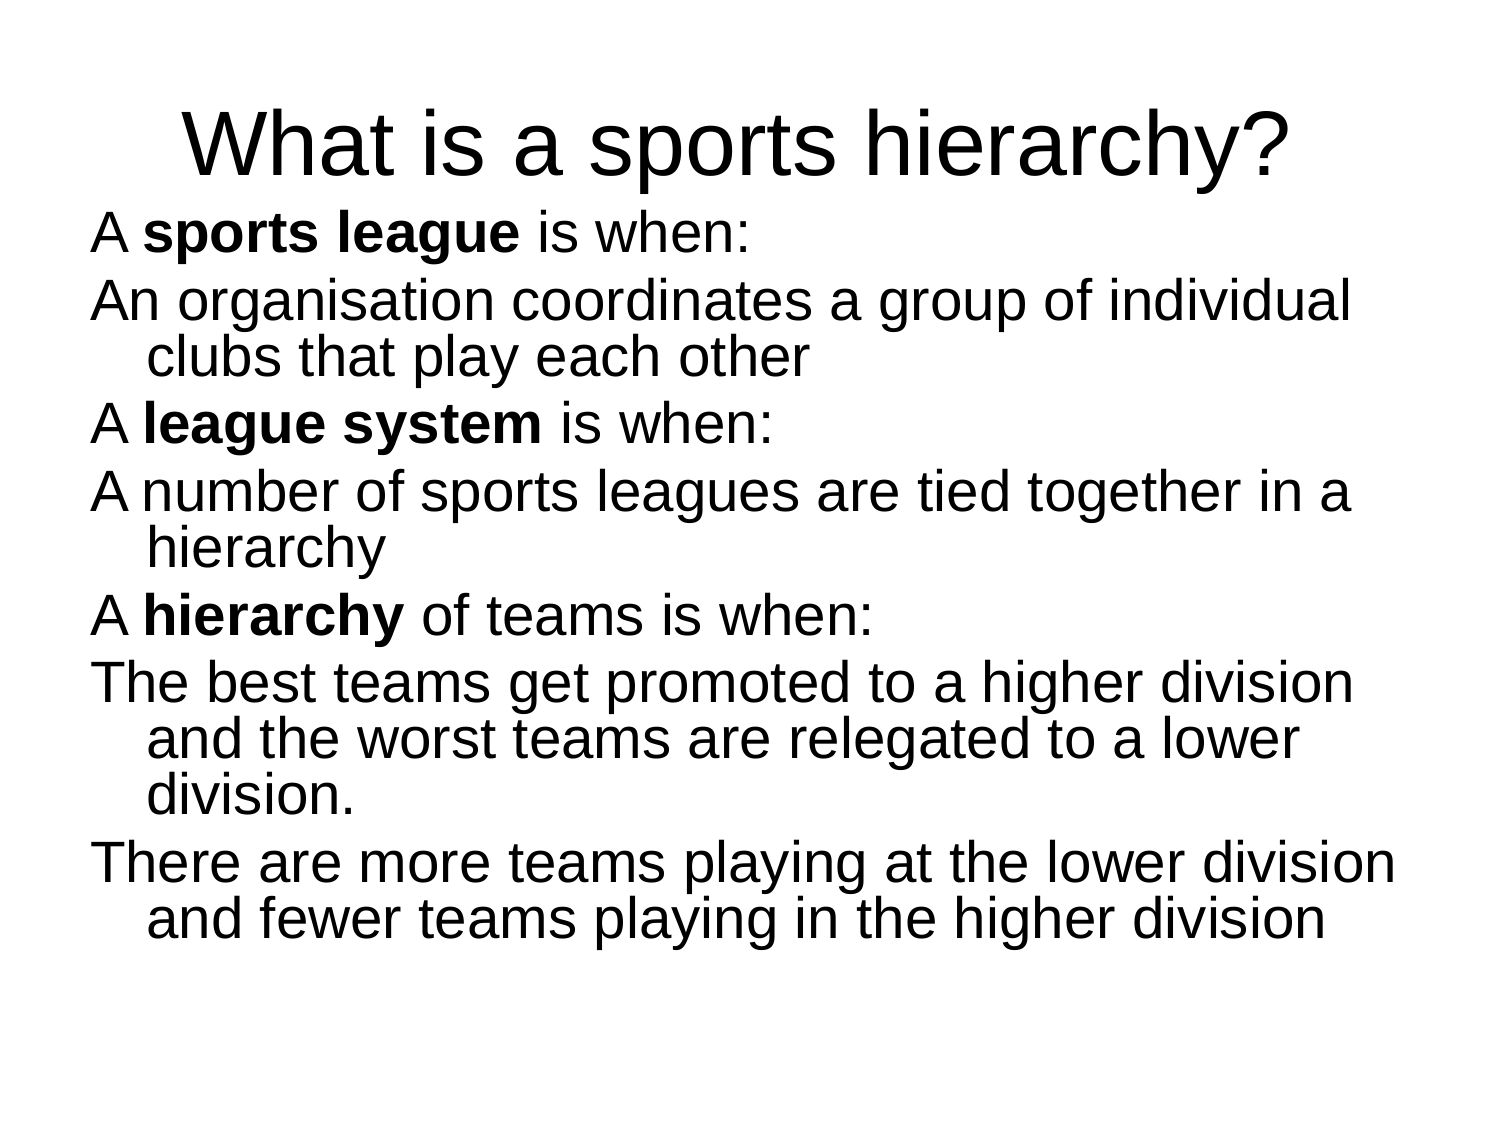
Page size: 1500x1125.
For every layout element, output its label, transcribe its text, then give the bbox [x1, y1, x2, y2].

list A sports league is when: An organisation coordinates a group of individual clubs that play each other A league system is when: A number of sports leagues are tied together in a hierarchy A hierarchy of teams is when: The best teams get promoted to a higher division and the worst teams are relegated to a lower division. There are more teams playing at the lower division and fewer teams playing in the higher division [74, 199, 1426, 1006]
title What is a sports hierarchy? [74, 44, 1426, 199]
